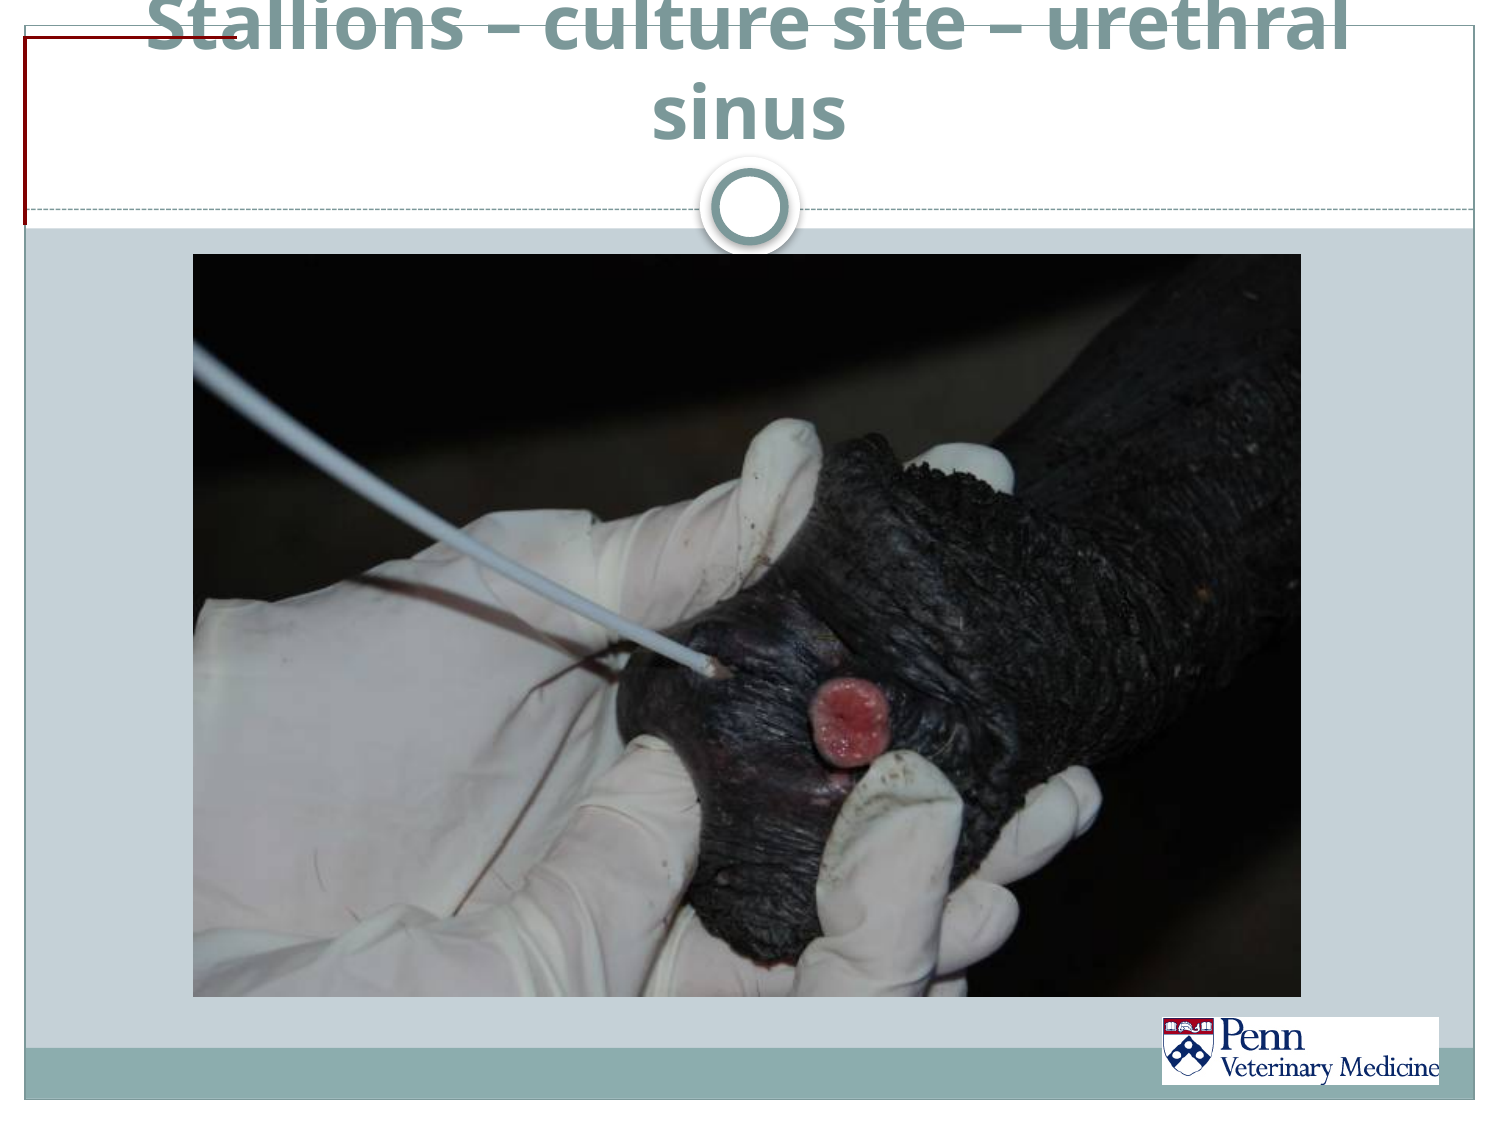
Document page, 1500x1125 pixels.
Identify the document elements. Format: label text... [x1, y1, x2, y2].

text_box [24, 37, 238, 226]
title Stallions – culture site – urethral sinus [98, 37, 1450, 162]
picture [1162, 1017, 1440, 1085]
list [192, 254, 1302, 997]
